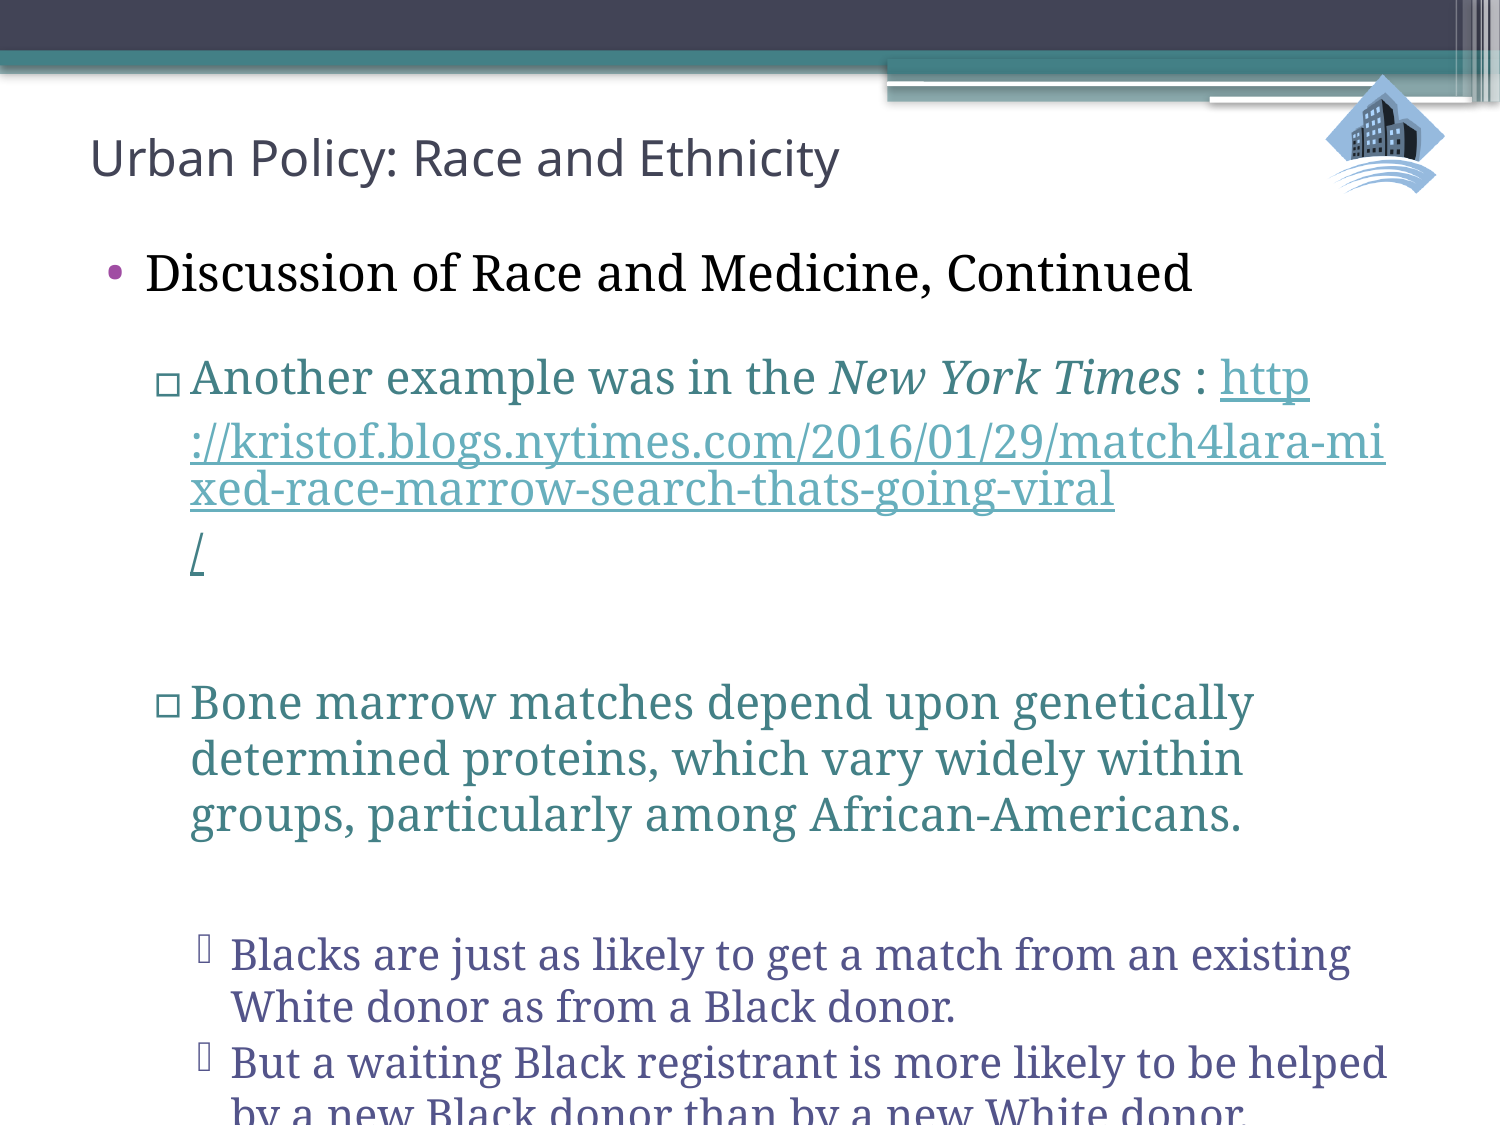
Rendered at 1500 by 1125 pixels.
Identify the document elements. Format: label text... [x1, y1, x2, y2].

title Urban Policy: Race and Ethnicity [75, 112, 1319, 200]
picture [1324, 74, 1445, 194]
list Discussion of Race and Medicine, Continued Another example was in the New York Times : http://kristof.blogs.nytimes.com/2016/01/29/match4lara-mixed-race-marrow-search-thats-going-viral/ Bone marrow matches depend upon genetically determined proteins, which vary widely within groups, particularly among African-Americans. Blacks are just as likely to get a match from an existing White donor as from a Black donor. But a waiting Black registrant is more likely to be helped by a new Black donor than by a new White donor. [75, 233, 1425, 1113]
